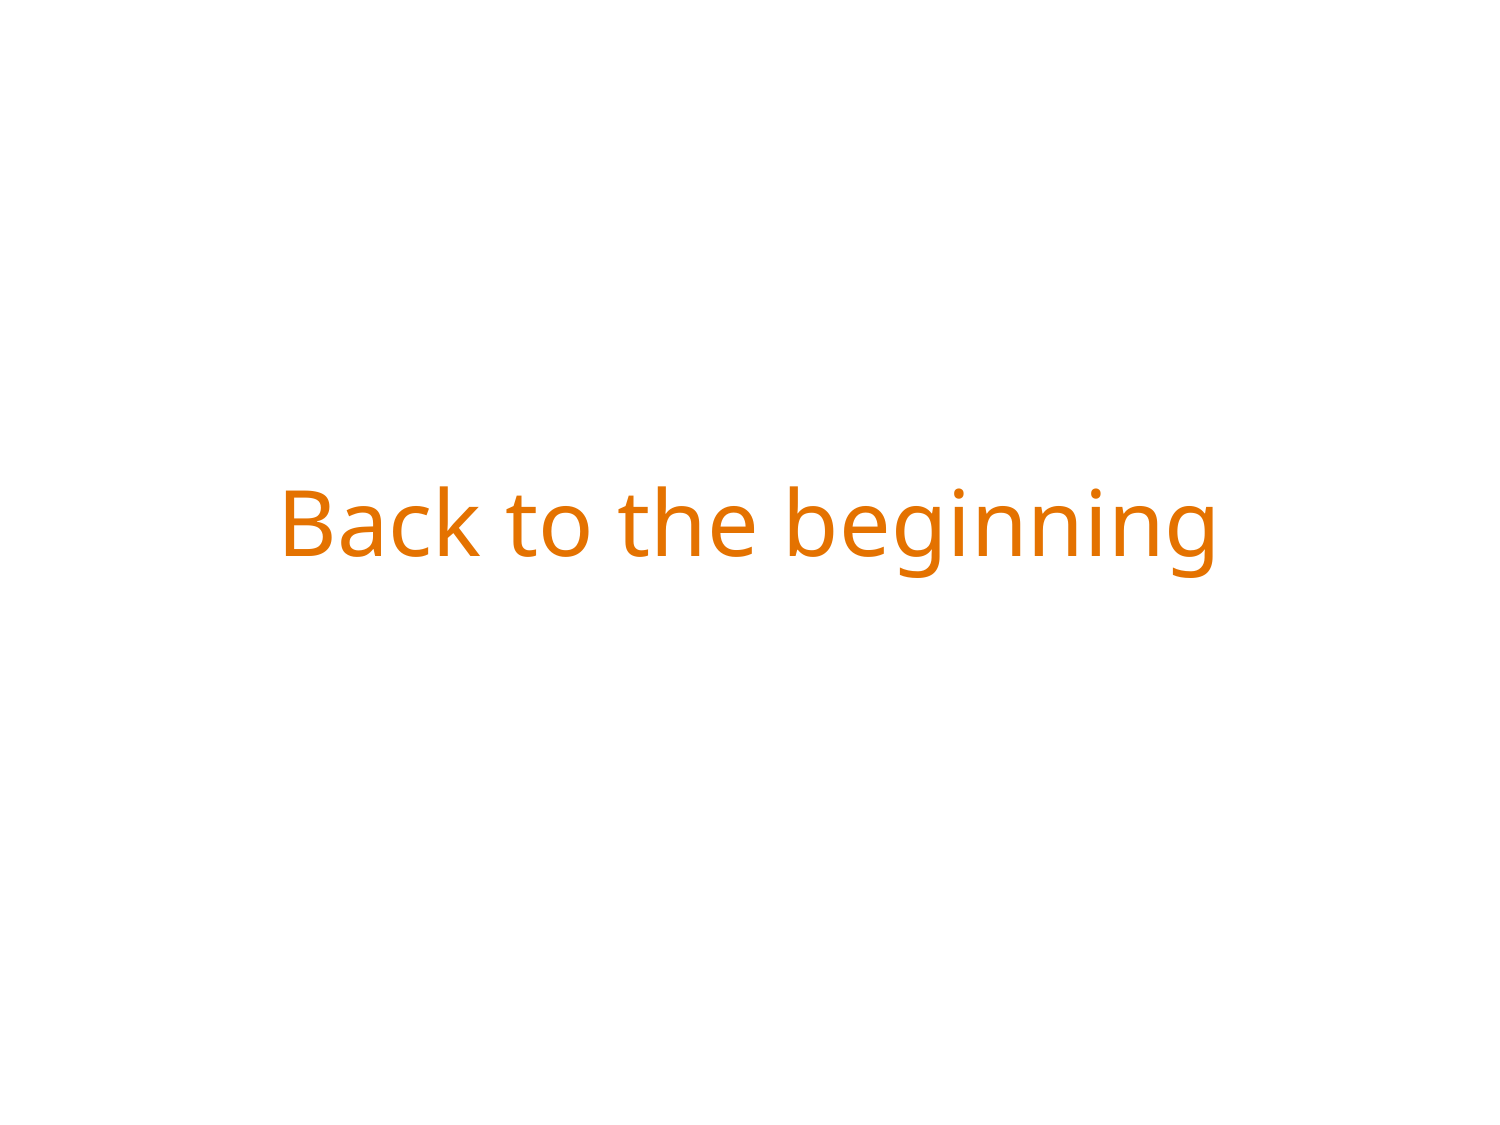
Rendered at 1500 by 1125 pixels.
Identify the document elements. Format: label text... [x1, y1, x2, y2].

title Back to the beginning [75, 426, 1425, 614]
